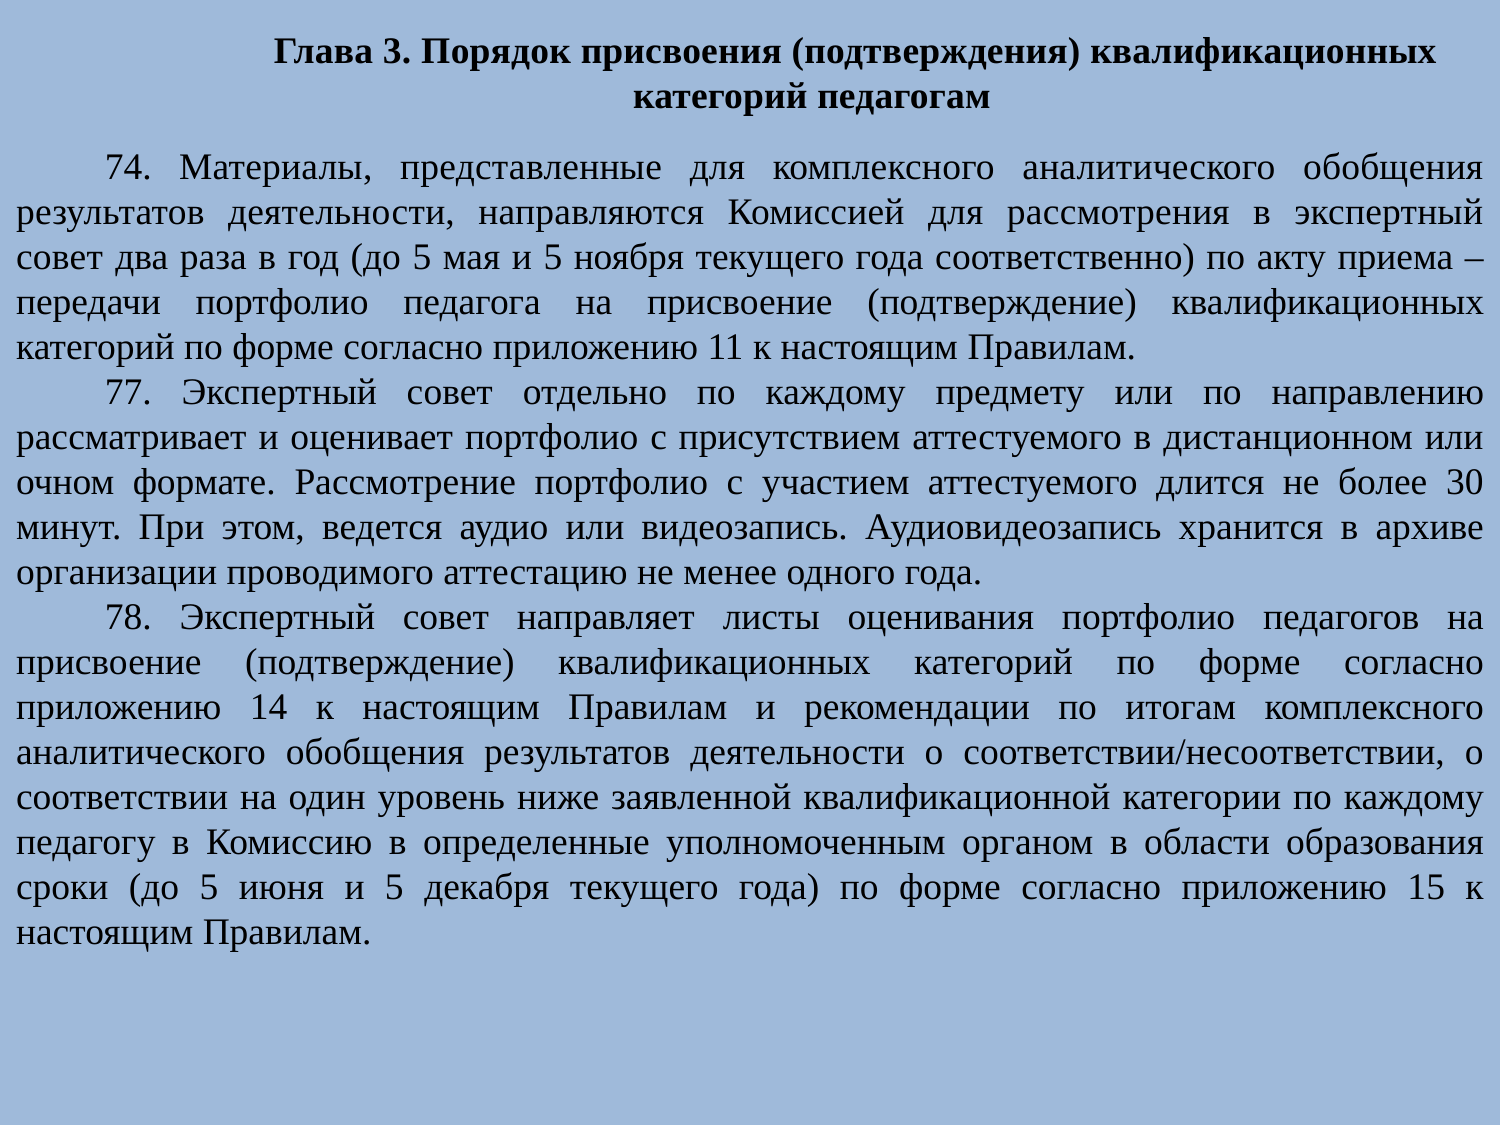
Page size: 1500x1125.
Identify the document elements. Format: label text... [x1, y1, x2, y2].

text_box [0, 0, 1500, 1125]
text_box Глава 3. Порядок присвоения (подтверждения) квалификационных категорий педагогам [123, 19, 1500, 71]
text_box 74. Материалы, представленные для комплексного аналитического обобщения результатов деятельности, направляются Комиссией для рассмотрения в экспертный совет два раза в год (до 5 мая и 5 ноября текущего года соответственно) по акту приема – передачи портфолио педагога на присвоение (подтверждение) квалификационных категорий по форме согласно приложению 11 к настоящим Правилам. 77. Экспертный совет отдельно по каждому предмету или по направлению рассматривает и оценивает портфолио с присутствием аттестуемого в дистанционном или очном формате. Рассмотрение портфолио с участием аттестуемого длится не более 30 минут. При этом, ведется аудио или видеозапись. Аудиовидеозапись хранится в архиве организации проводимого аттестацию не менее одного года. 78. Экспертный совет направляет листы оценивания портфолио педагогов на присвоение (подтверждение) квалификационных категорий по форме согласно приложению 14 к настоящим Правилам и рекомендации по итогам комплексного аналитического обобщения результатов деятельности о соответствии/несоответствии, о соответствии на один уровень ниже заявленной квалификационной категории по каждому педагогу в Комиссию в определенные уполномоченным органом в области образования сроки (до 5 июня и 5 декабря текущего года) по форме согласно приложению 15 к настоящим Правилам. [1, 90, 1500, 1125]
